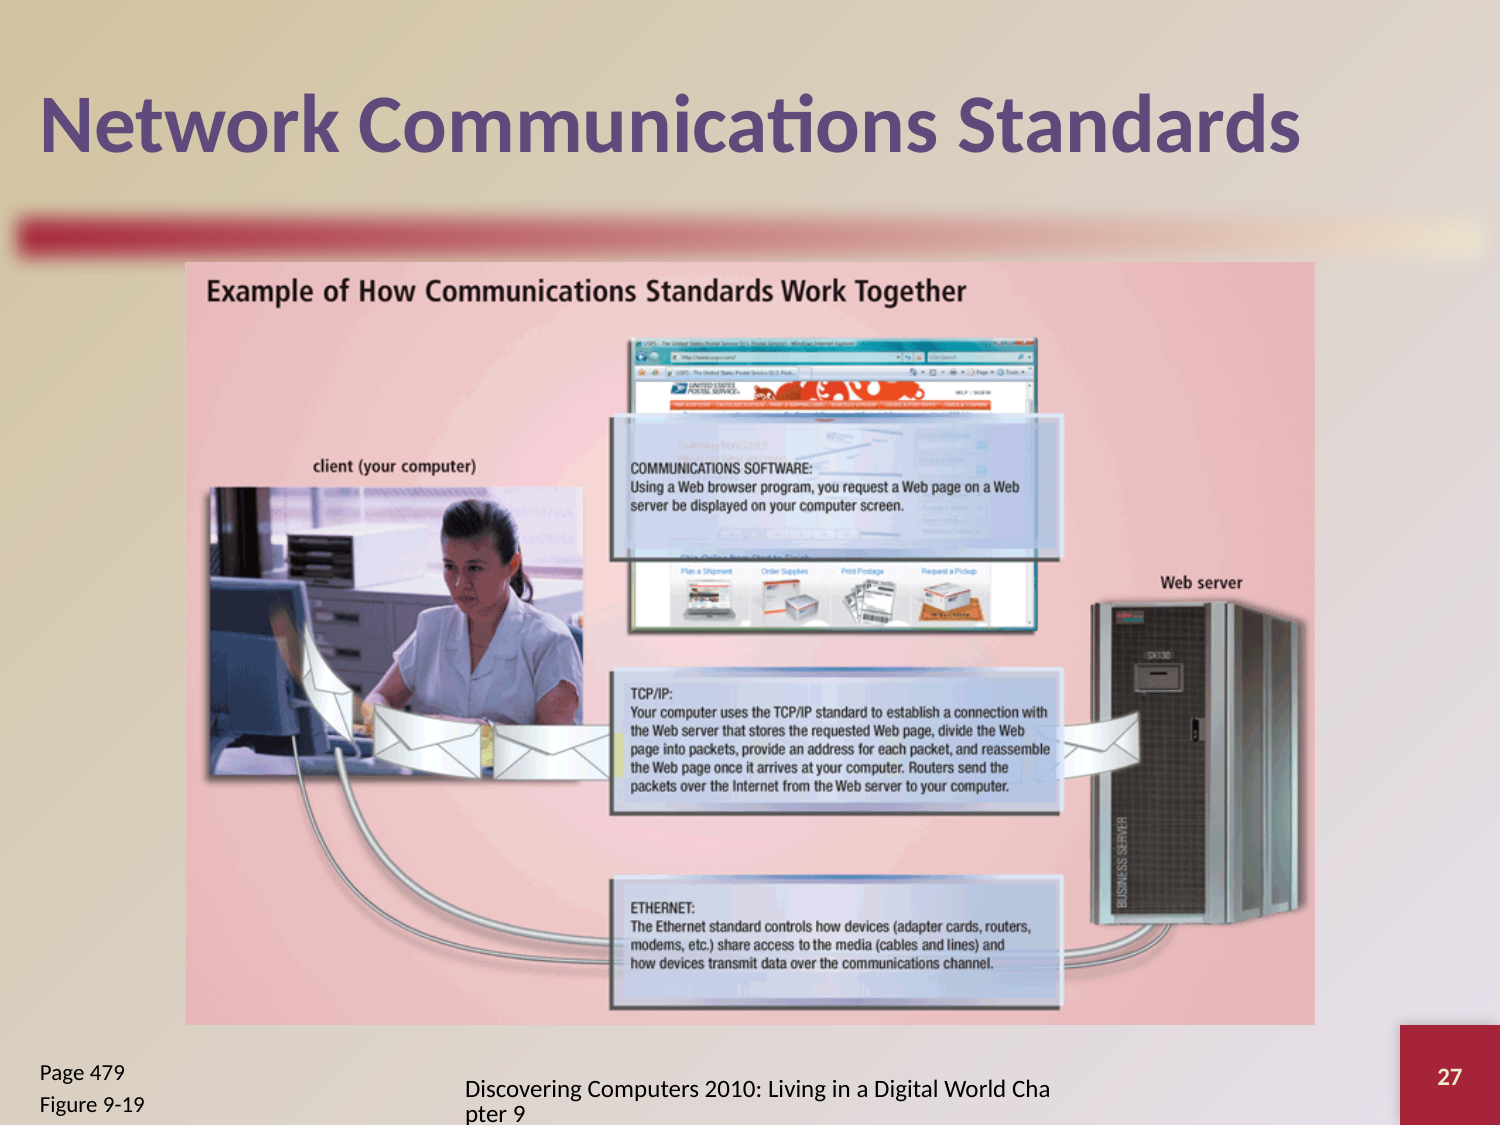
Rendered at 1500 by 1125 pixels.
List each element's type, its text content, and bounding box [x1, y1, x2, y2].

list Page 479 Figure 9-19 [24, 1050, 300, 1125]
title Network Communications Standards [24, 24, 1475, 213]
slide_number 27 [1400, 1025, 1500, 1125]
footer Discovering Computers 2010: Living in a Digital World Chapter 9 [450, 1050, 1075, 1125]
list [184, 262, 1315, 1026]
